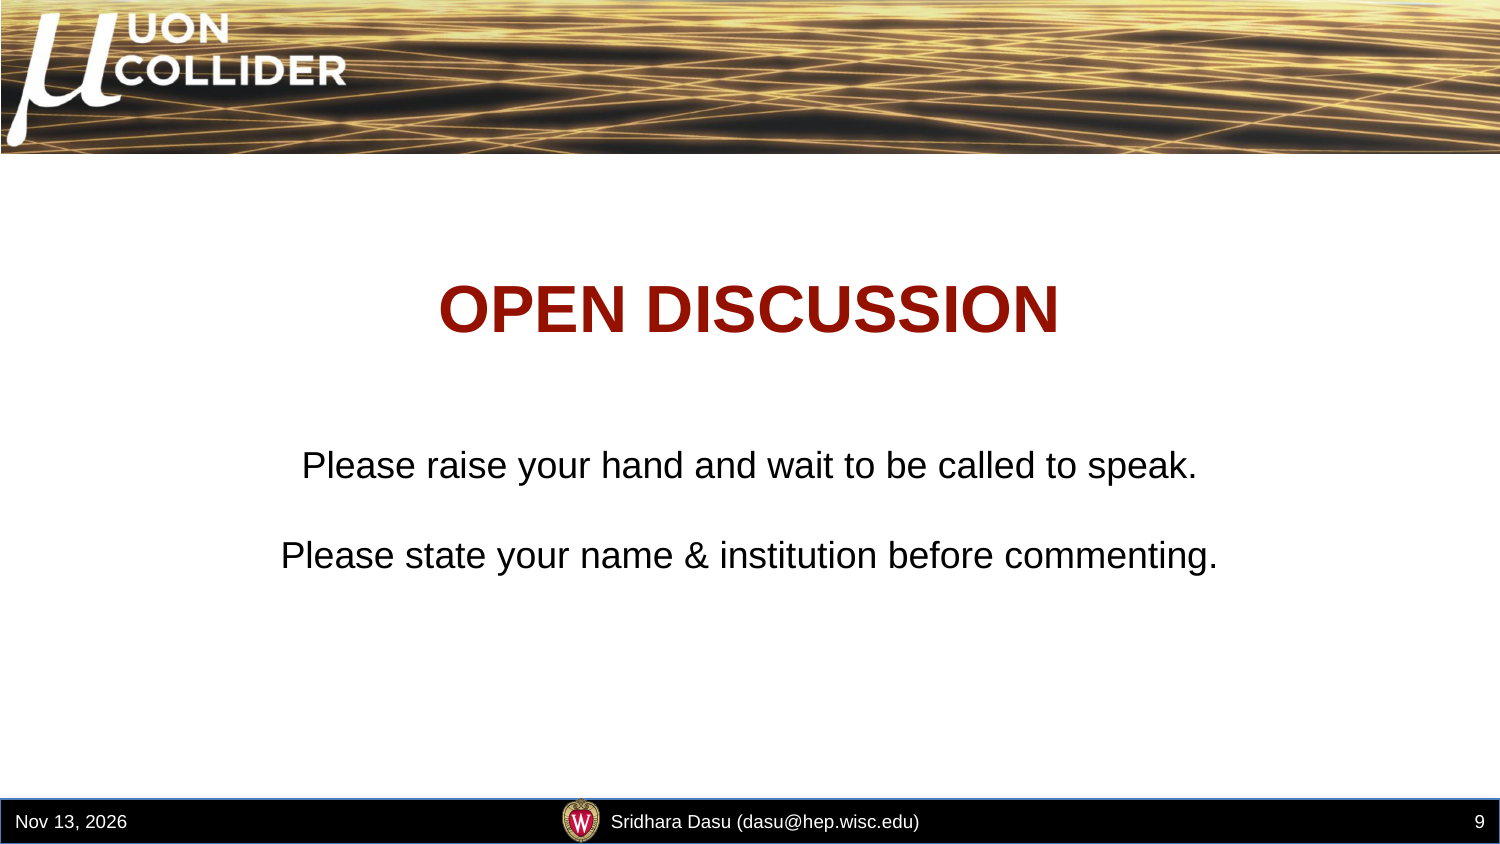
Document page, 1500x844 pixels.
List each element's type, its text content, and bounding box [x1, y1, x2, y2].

slide_number 8-Aug-24 [0, 798, 205, 844]
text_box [218, 258, 1282, 586]
slide_number 9 [1325, 798, 1500, 844]
footer Sridhara Dasu (dasu@hep.wisc.edu) [205, 798, 1325, 844]
picture [1, 0, 1500, 154]
